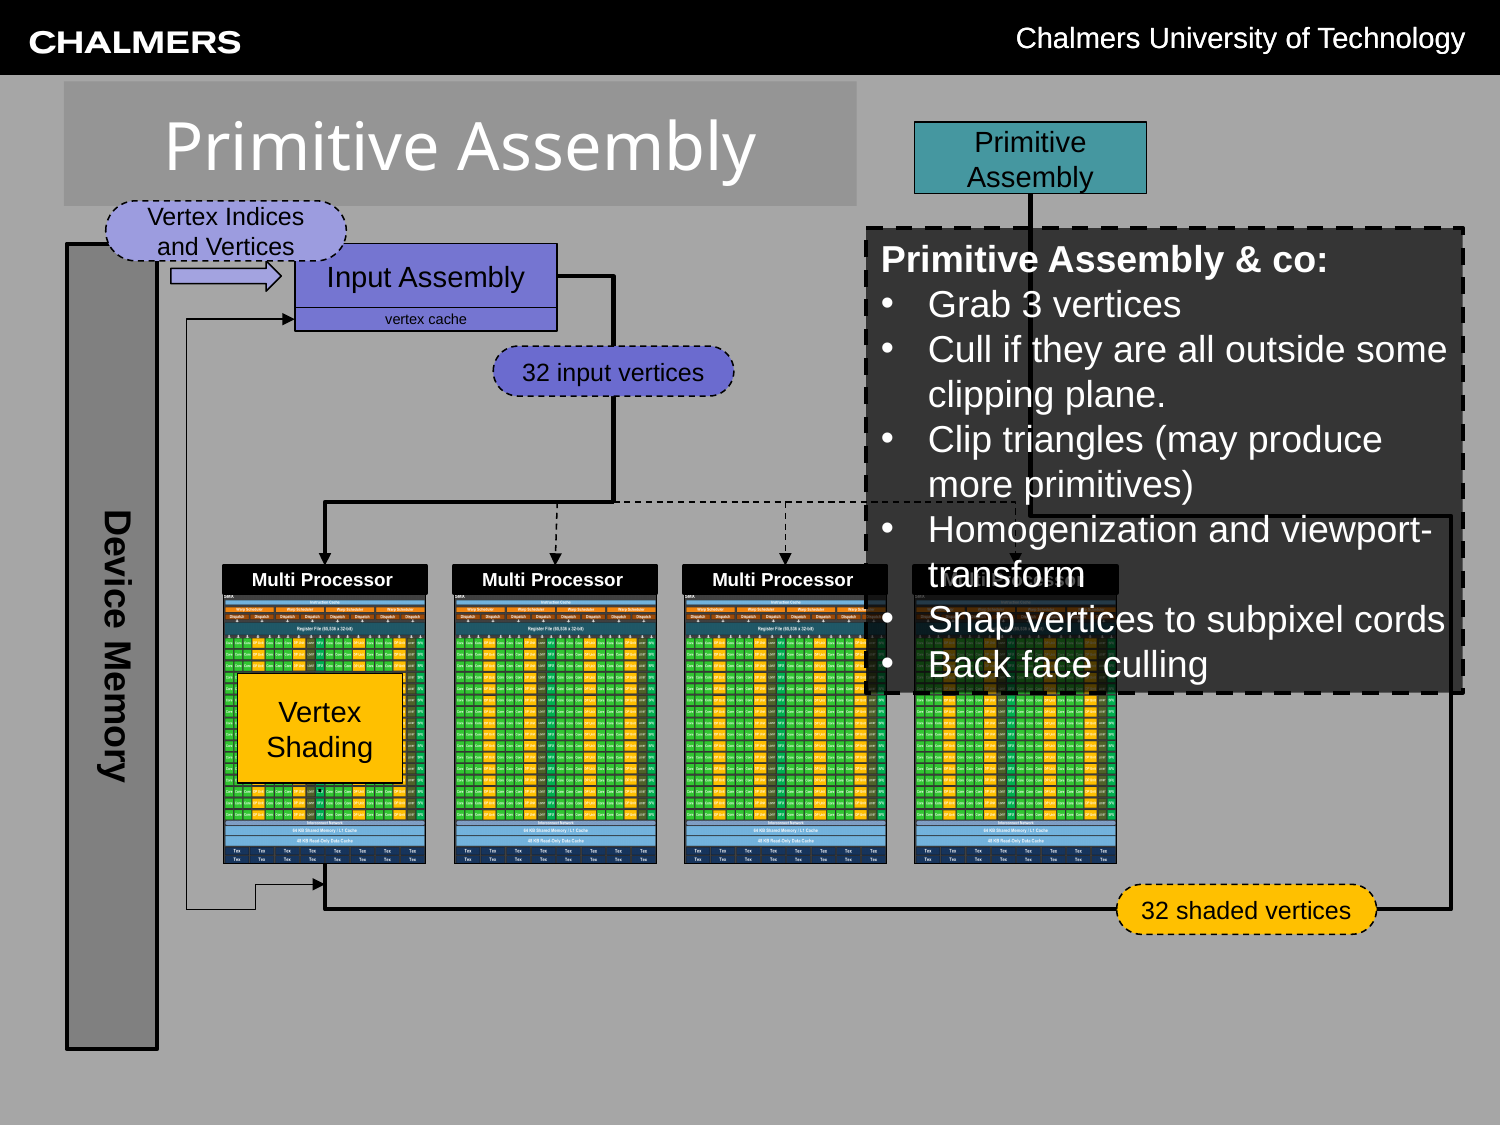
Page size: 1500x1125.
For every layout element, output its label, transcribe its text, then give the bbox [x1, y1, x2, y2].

text_box Vertex Indices and Vertices [105, 200, 347, 261]
text_box 32 shaded vertices [1116, 884, 1377, 935]
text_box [453, 574, 657, 864]
text_box Input Assembly [294, 243, 558, 307]
text_box Primitive Assembly & co: Grab 3 vertices Cull if they are all outside some clipping plane. Clip triangles (may produce more primitives) Homogenization and viewport- transform Snap vertices to subpixel cords Back face culling [866, 228, 1463, 303]
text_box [684, 574, 859, 864]
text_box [916, 734, 1117, 864]
text_box Primitive Assembly [914, 122, 1147, 194]
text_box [846, 305, 1500, 727]
text_box vertex cache [294, 307, 319, 317]
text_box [864, 734, 912, 1125]
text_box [330, 574, 427, 864]
text_box [170, 261, 282, 292]
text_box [186, 318, 326, 910]
title Primitive Assembly [63, 81, 857, 206]
text_box Device Memory [66, 243, 158, 1049]
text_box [324, 275, 1016, 566]
